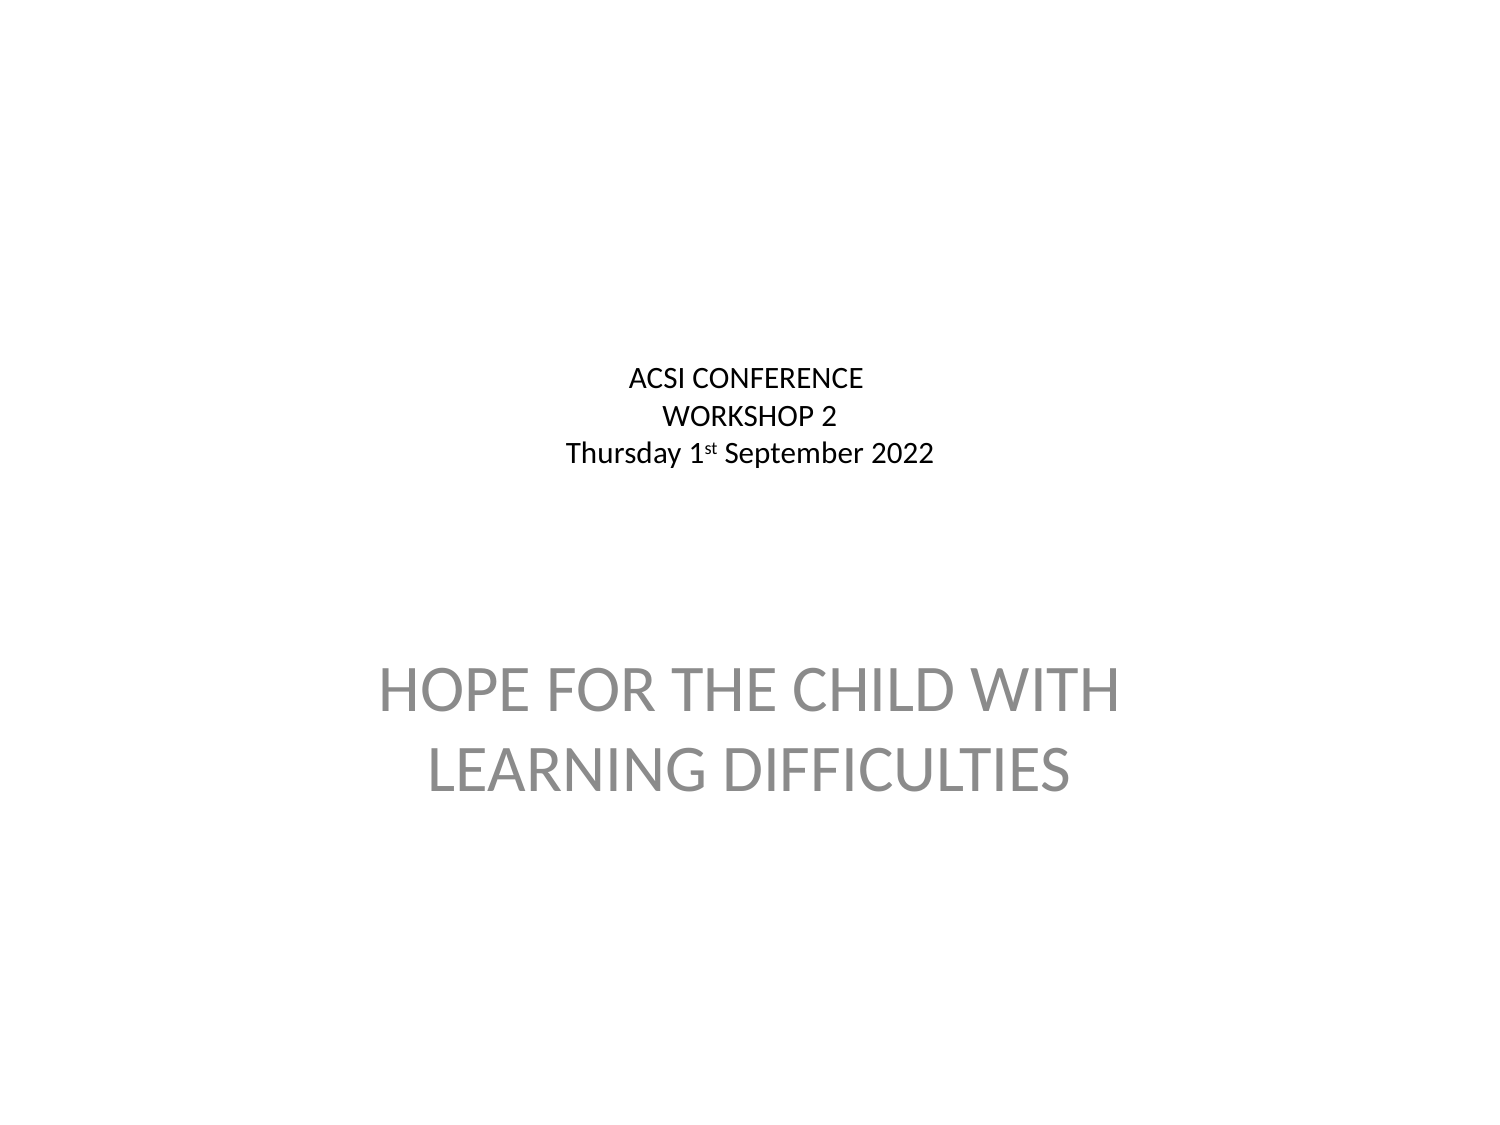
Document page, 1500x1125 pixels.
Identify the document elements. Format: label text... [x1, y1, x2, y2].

subtitle HOPE FOR THE CHILD WITH LEARNING DIFFICULTIES [225, 637, 1275, 925]
title ACSI CONFERENCE WORKSHOP 2 Thursday 1st September 2022 [112, 349, 1388, 591]
